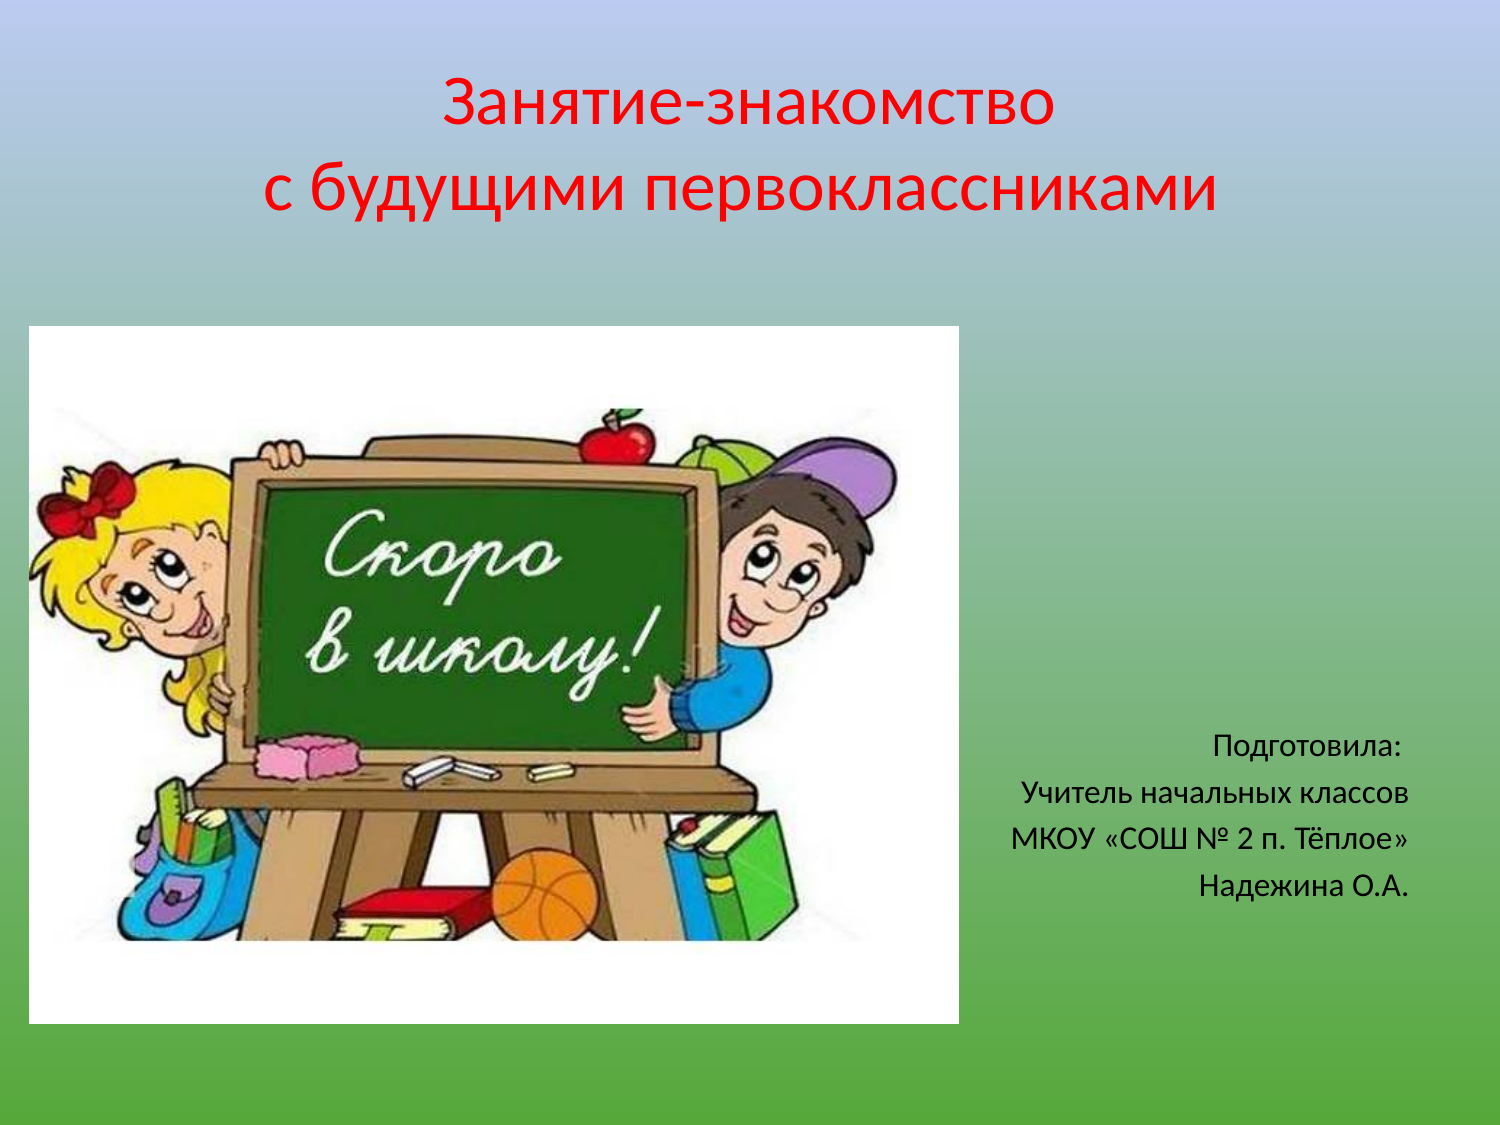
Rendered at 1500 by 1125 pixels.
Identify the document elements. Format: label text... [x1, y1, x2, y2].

title Занятие-знакомство с будущими первоклассниками [75, 45, 1425, 233]
picture [29, 326, 959, 1024]
list Подготовила: Учитель начальных классов МКОУ «СОШ № 2 п. Тёплое» Надежина О.А. [964, 716, 1425, 1005]
